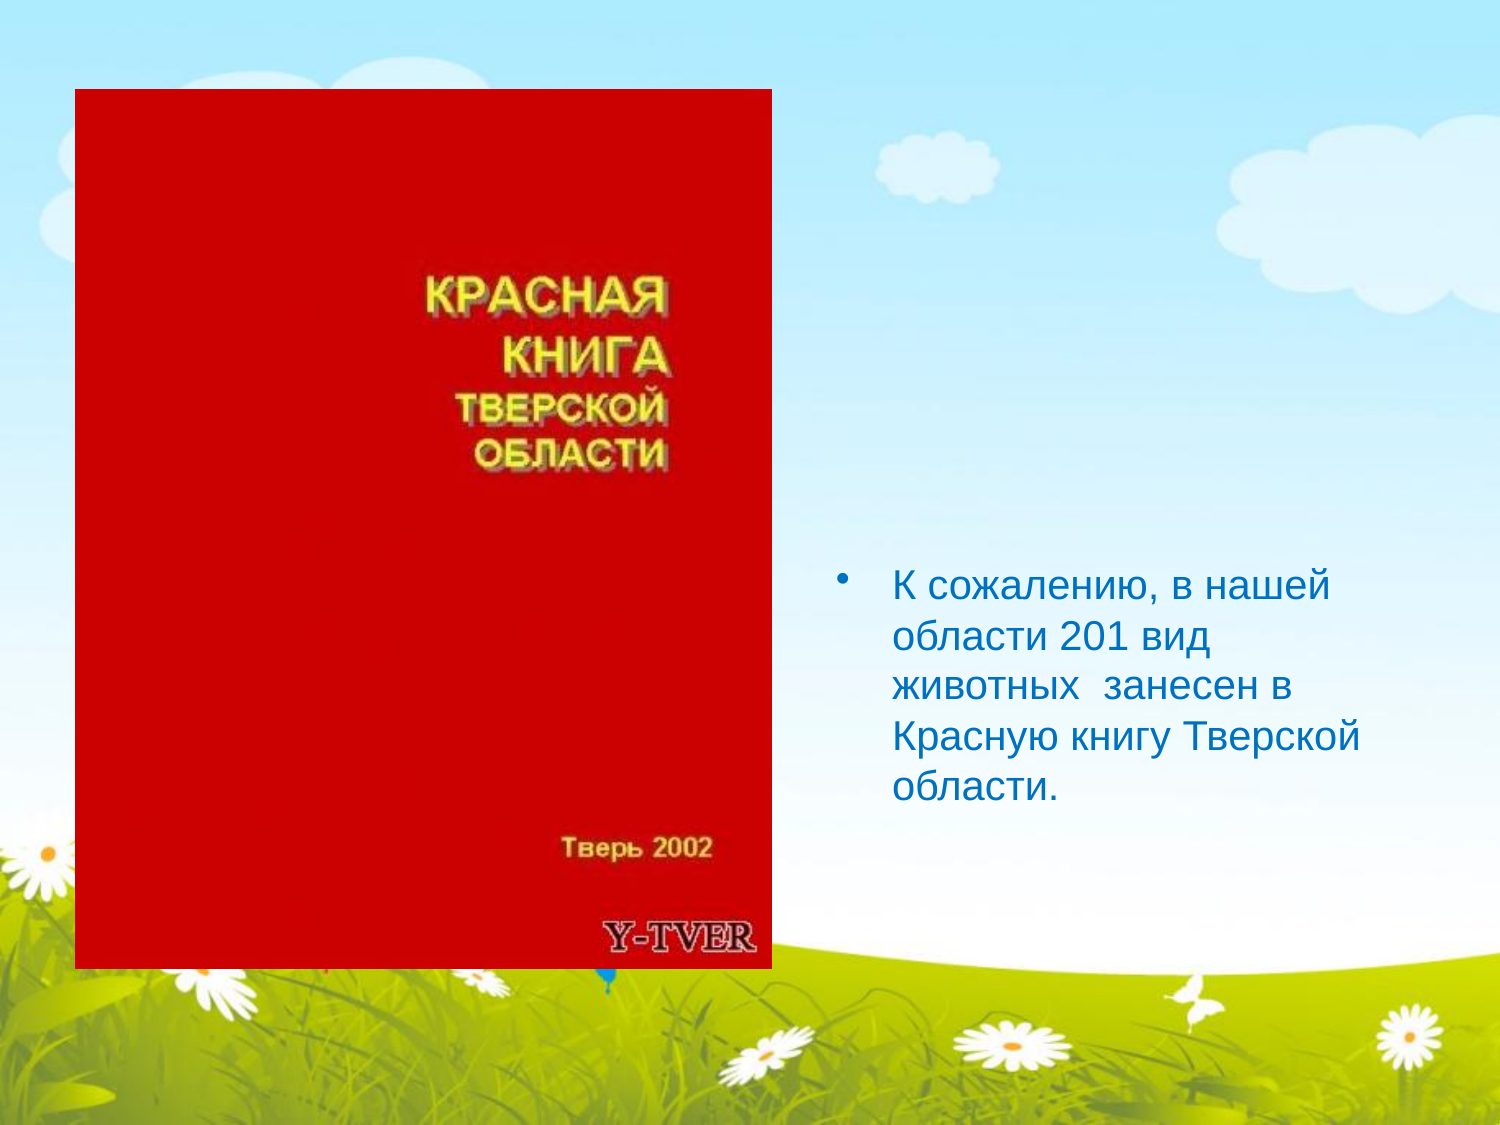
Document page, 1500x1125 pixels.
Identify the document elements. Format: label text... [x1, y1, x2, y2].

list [74, 89, 772, 969]
picture [0, 0, 1500, 1125]
list К сожалению, в нашей области 201 вид животных занесен в Красную книгу Тверской области. [820, 550, 1425, 1005]
